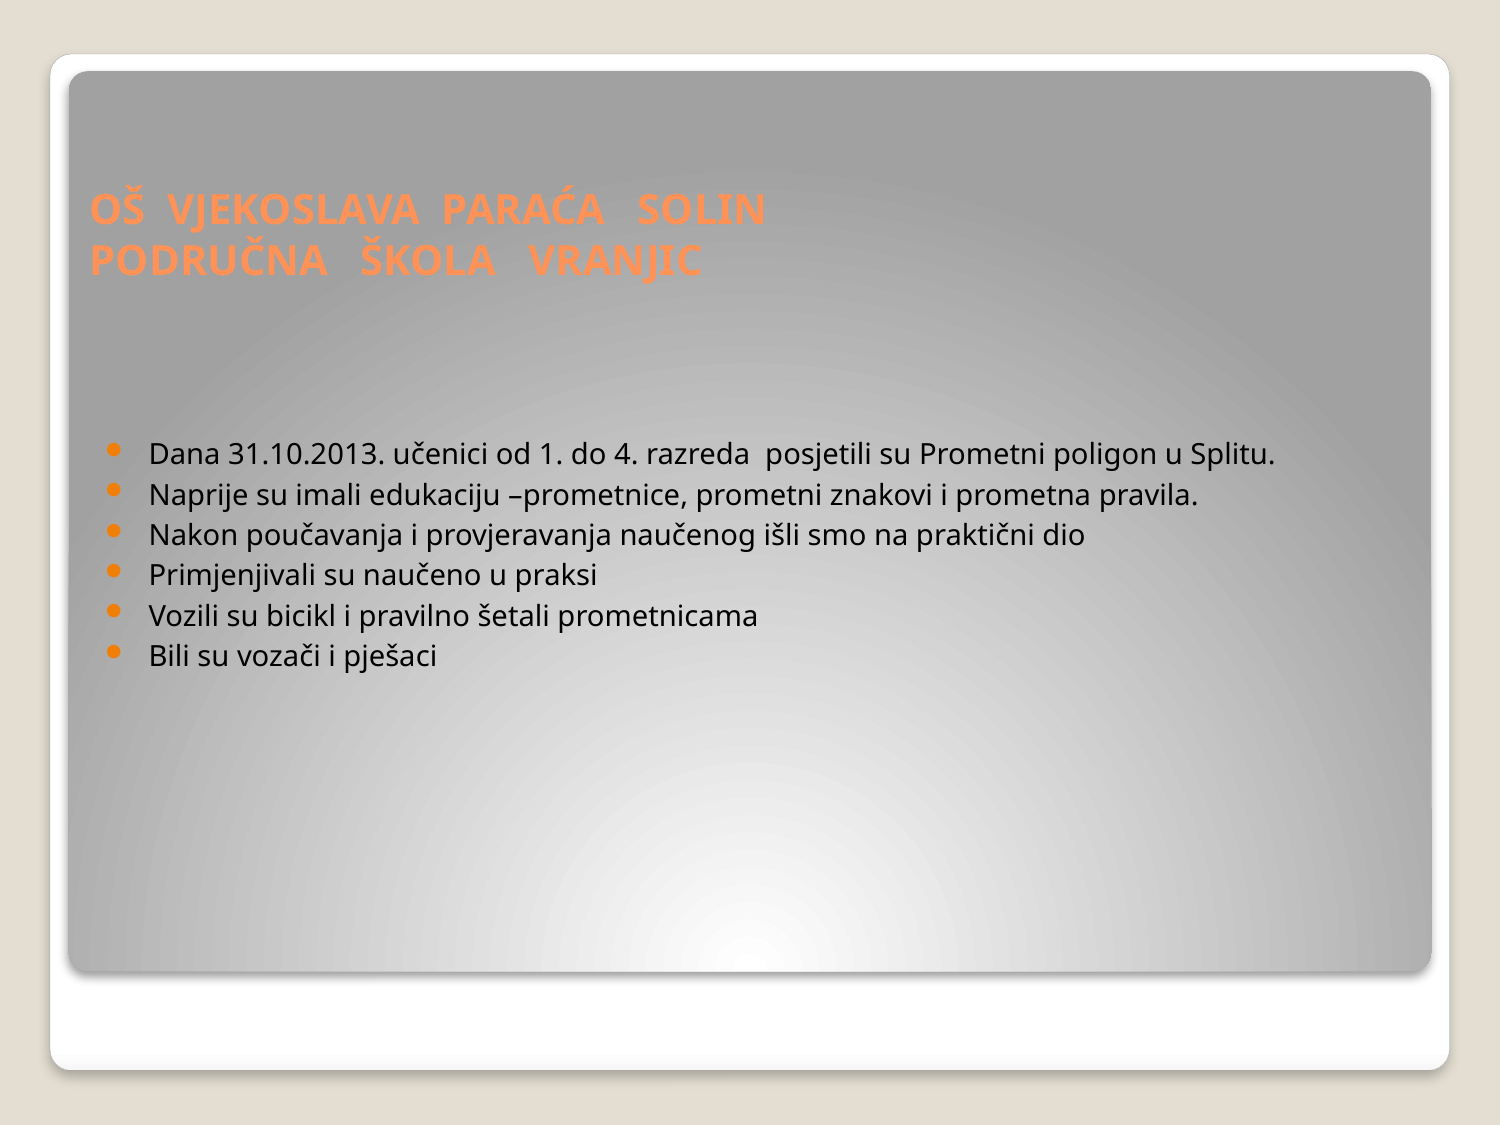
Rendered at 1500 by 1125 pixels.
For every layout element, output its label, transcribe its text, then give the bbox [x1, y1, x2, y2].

list Dana 31.10.2013. učenici od 1. do 4. razreda posjetili su Prometni poligon u Splitu. Naprije su imali edukaciju –prometnice, prometni znakovi i prometna pravila. Nakon poučavanja i provjeravanja naučenog išli smo na praktični dio Primjenjivali su naučeno u praksi Vozili su bicikl i pravilno šetali prometnicama Bili su vozači i pješaci [75, 420, 1425, 1005]
title OŠ VJEKOSLAVA PARAĆA SOLIN PODRUČNA ŠKOLA VRANJIC [75, 90, 1425, 291]
